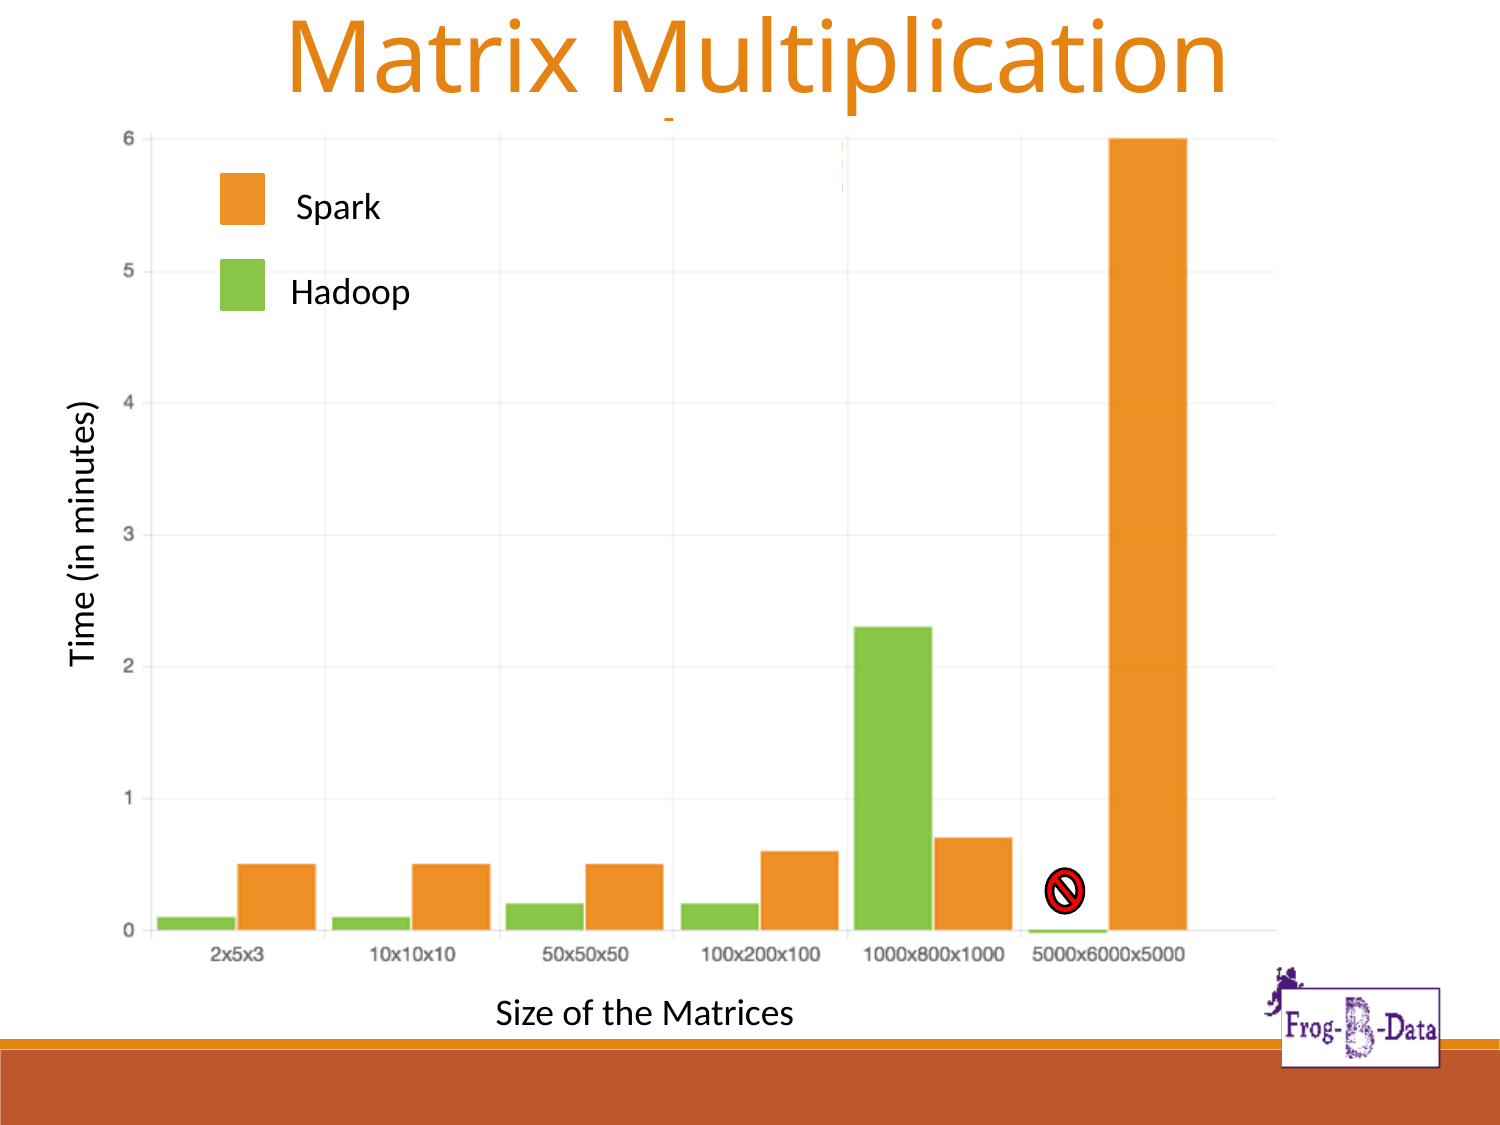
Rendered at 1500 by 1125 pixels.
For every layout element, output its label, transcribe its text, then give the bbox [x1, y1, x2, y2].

text_box Size of the Matrices [480, 997, 864, 1041]
picture [117, 121, 1443, 1071]
text_box Matrix Multiplication (Cluster) [118, 3, 1396, 87]
text_box Time (in minutes) [49, 272, 109, 682]
